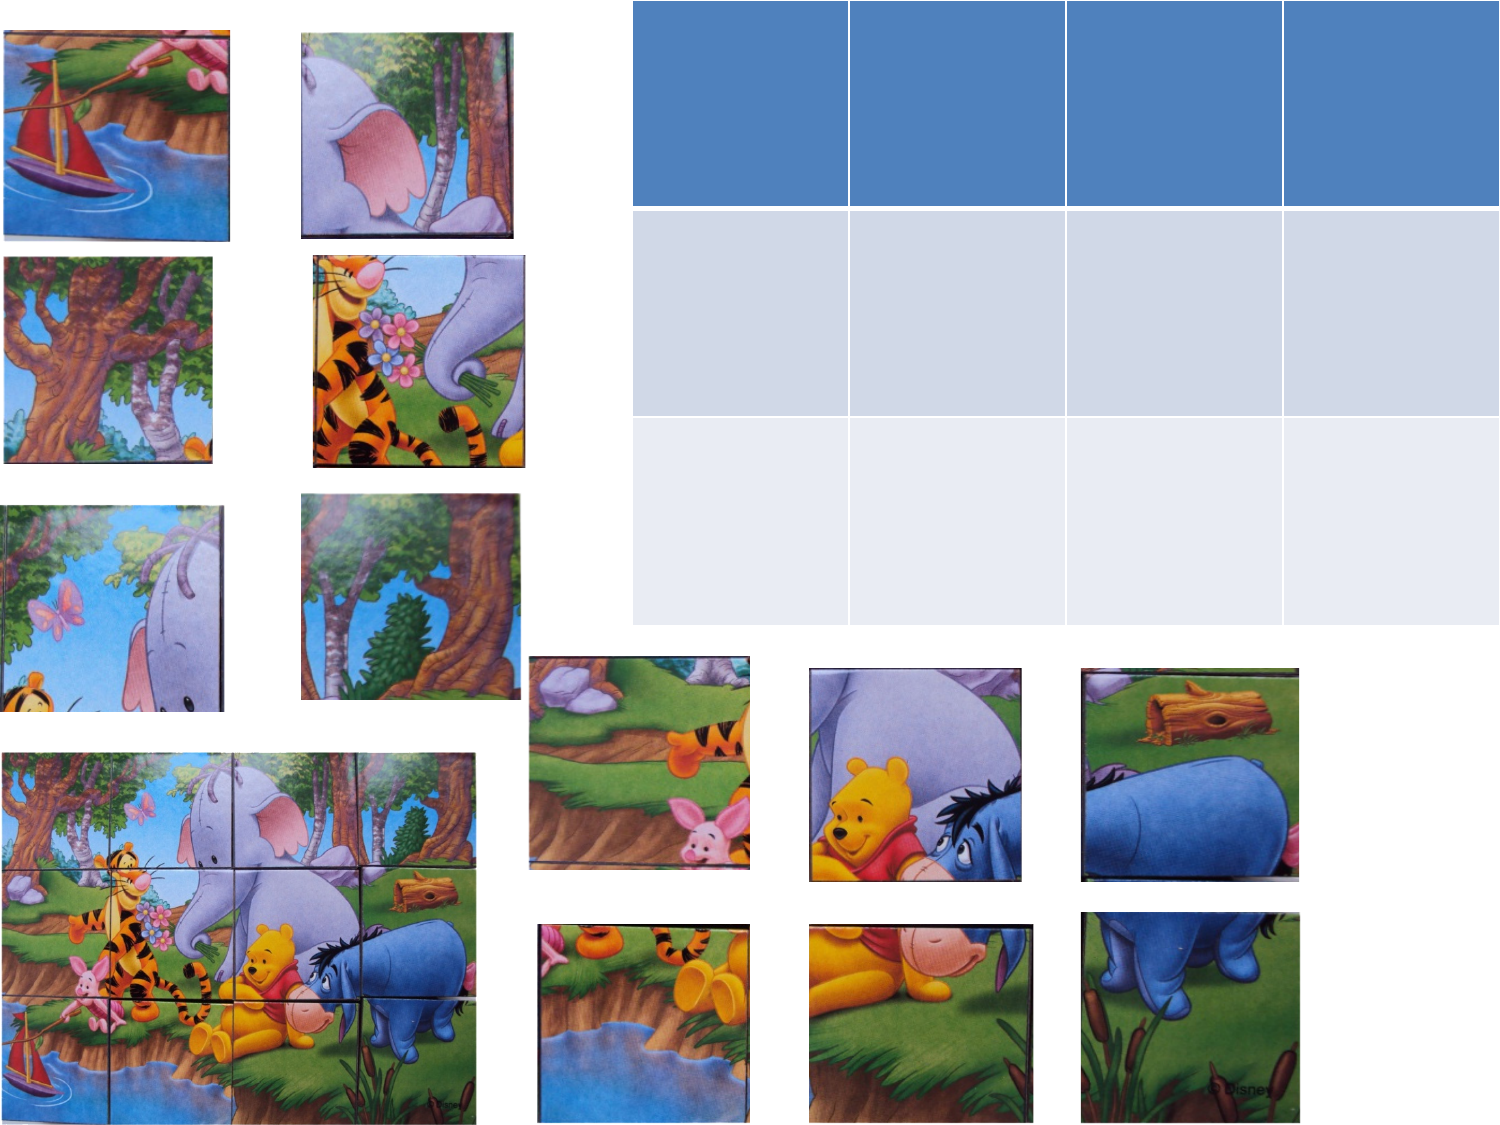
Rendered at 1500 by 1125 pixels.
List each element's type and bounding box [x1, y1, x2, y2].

table_cell [850, 418, 1065, 625]
picture [808, 923, 1034, 1125]
table_cell [1284, 418, 1499, 625]
picture [0, 30, 231, 244]
picture [537, 923, 751, 1125]
picture [1080, 668, 1300, 882]
picture [300, 30, 514, 240]
table_cell [1067, 418, 1282, 625]
picture [1080, 912, 1306, 1125]
picture [0, 751, 479, 1125]
table_cell [633, 418, 848, 625]
picture [0, 255, 213, 464]
table_header [633, 1, 848, 206]
table_cell [633, 211, 848, 416]
picture [312, 255, 526, 469]
table_header [1067, 1, 1282, 206]
table_header [850, 1, 1065, 206]
table_cell [1067, 211, 1282, 416]
table_header [1284, 1, 1499, 206]
picture [300, 491, 751, 870]
table_cell [850, 211, 1065, 416]
picture [0, 503, 225, 712]
table_cell [1284, 211, 1499, 416]
picture [808, 668, 1022, 882]
